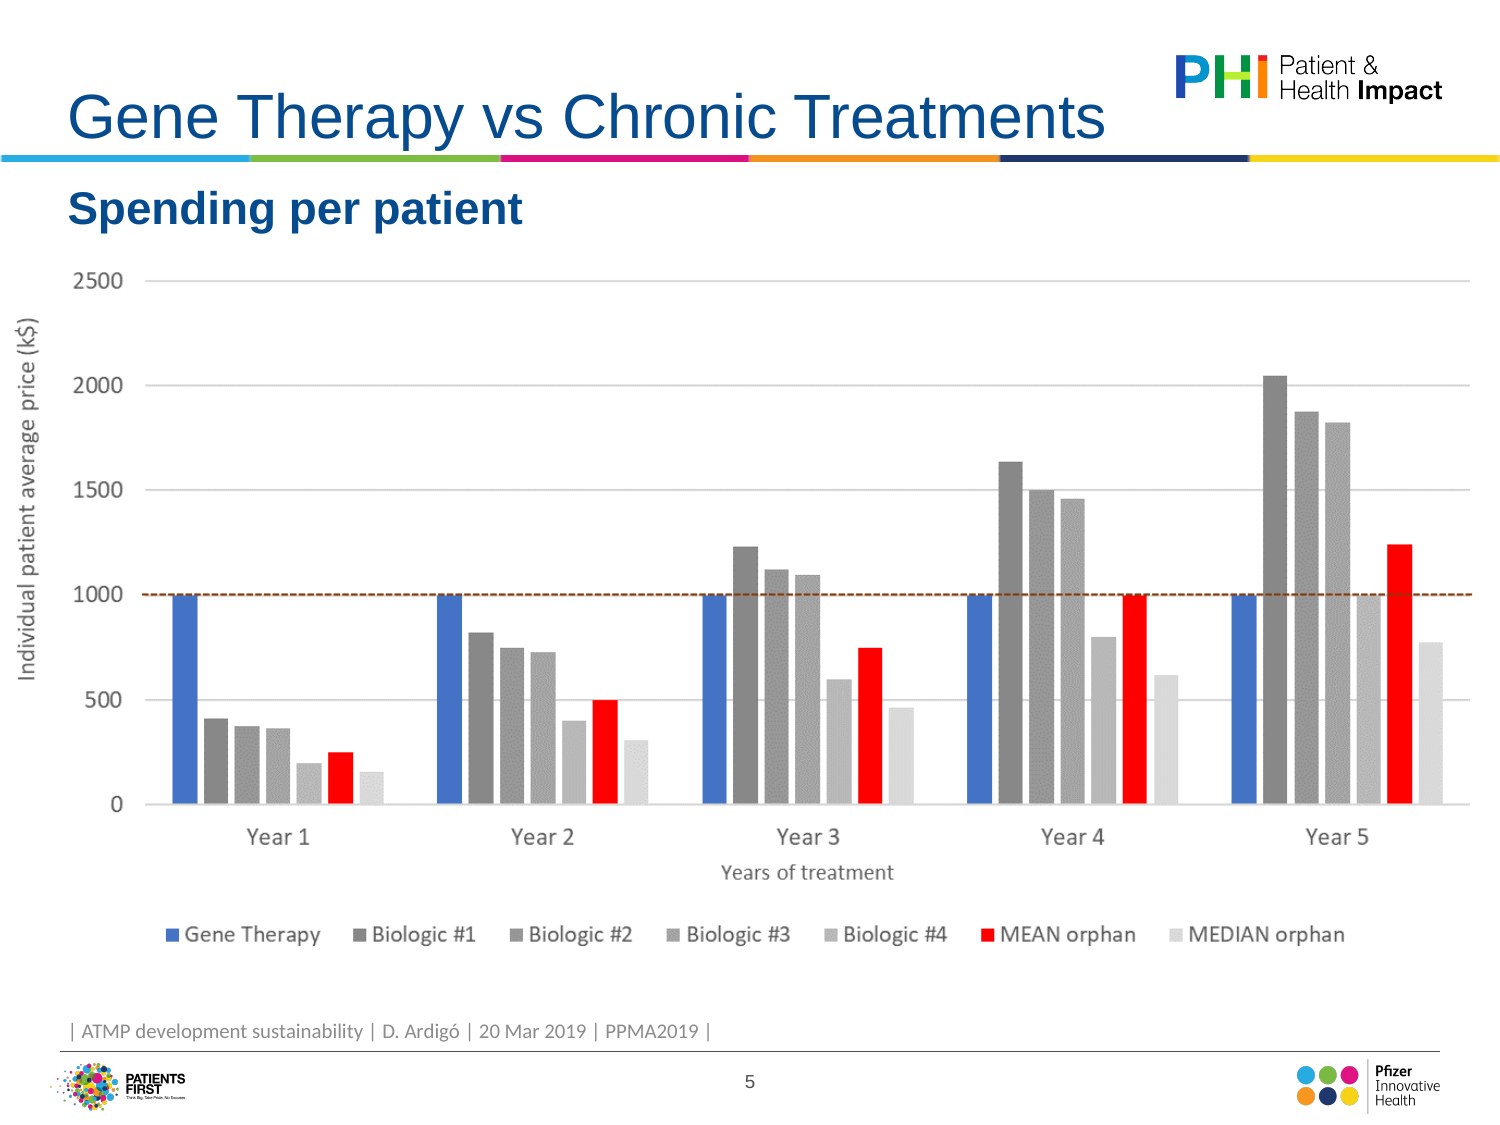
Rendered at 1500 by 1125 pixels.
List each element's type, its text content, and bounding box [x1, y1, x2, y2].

picture [1176, 55, 1442, 104]
picture [0, 155, 1500, 162]
title Gene Therapy vs Chronic Treatments [52, 8, 1133, 159]
picture [50, 1063, 185, 1111]
picture [6, 254, 1495, 970]
list | ATMP development sustainability | D. Ardigó | 20 Mar 2019 | PPMA2019 | [52, 978, 1440, 1044]
picture [1297, 1059, 1440, 1114]
list Spending per patient [52, 177, 1440, 246]
